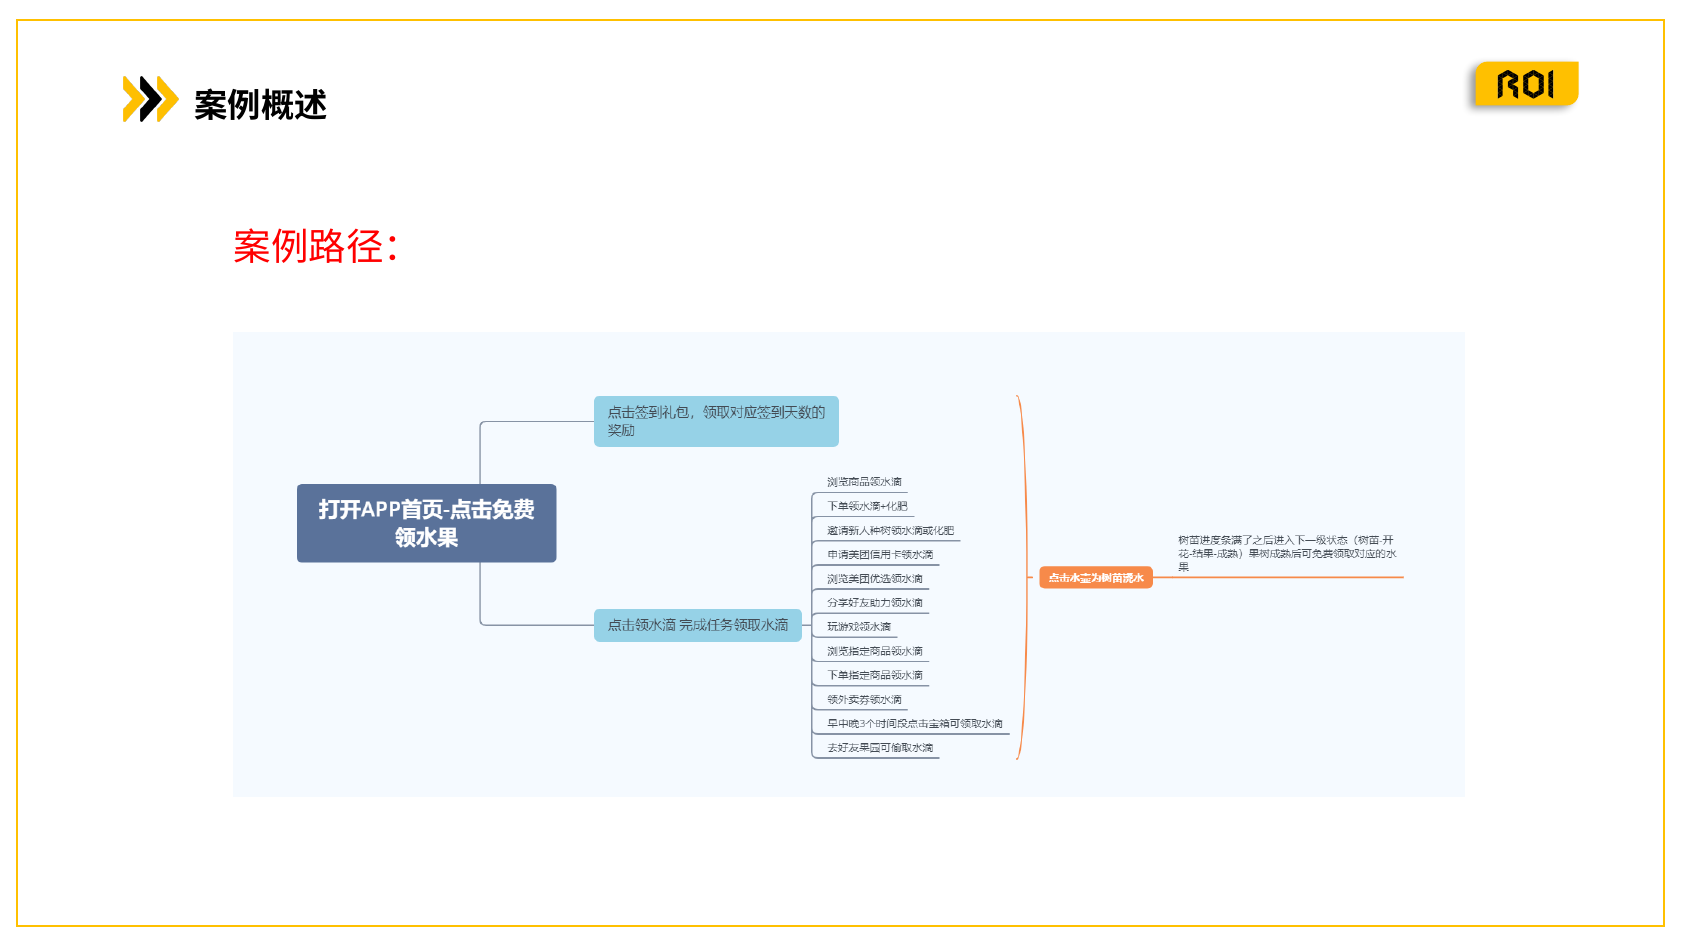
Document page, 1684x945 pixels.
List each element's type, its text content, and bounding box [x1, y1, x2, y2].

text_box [1475, 61, 1579, 106]
text_box [16, 19, 1665, 927]
text_box 案例路径： [219, 215, 437, 275]
picture [233, 332, 1465, 797]
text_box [123, 76, 180, 122]
